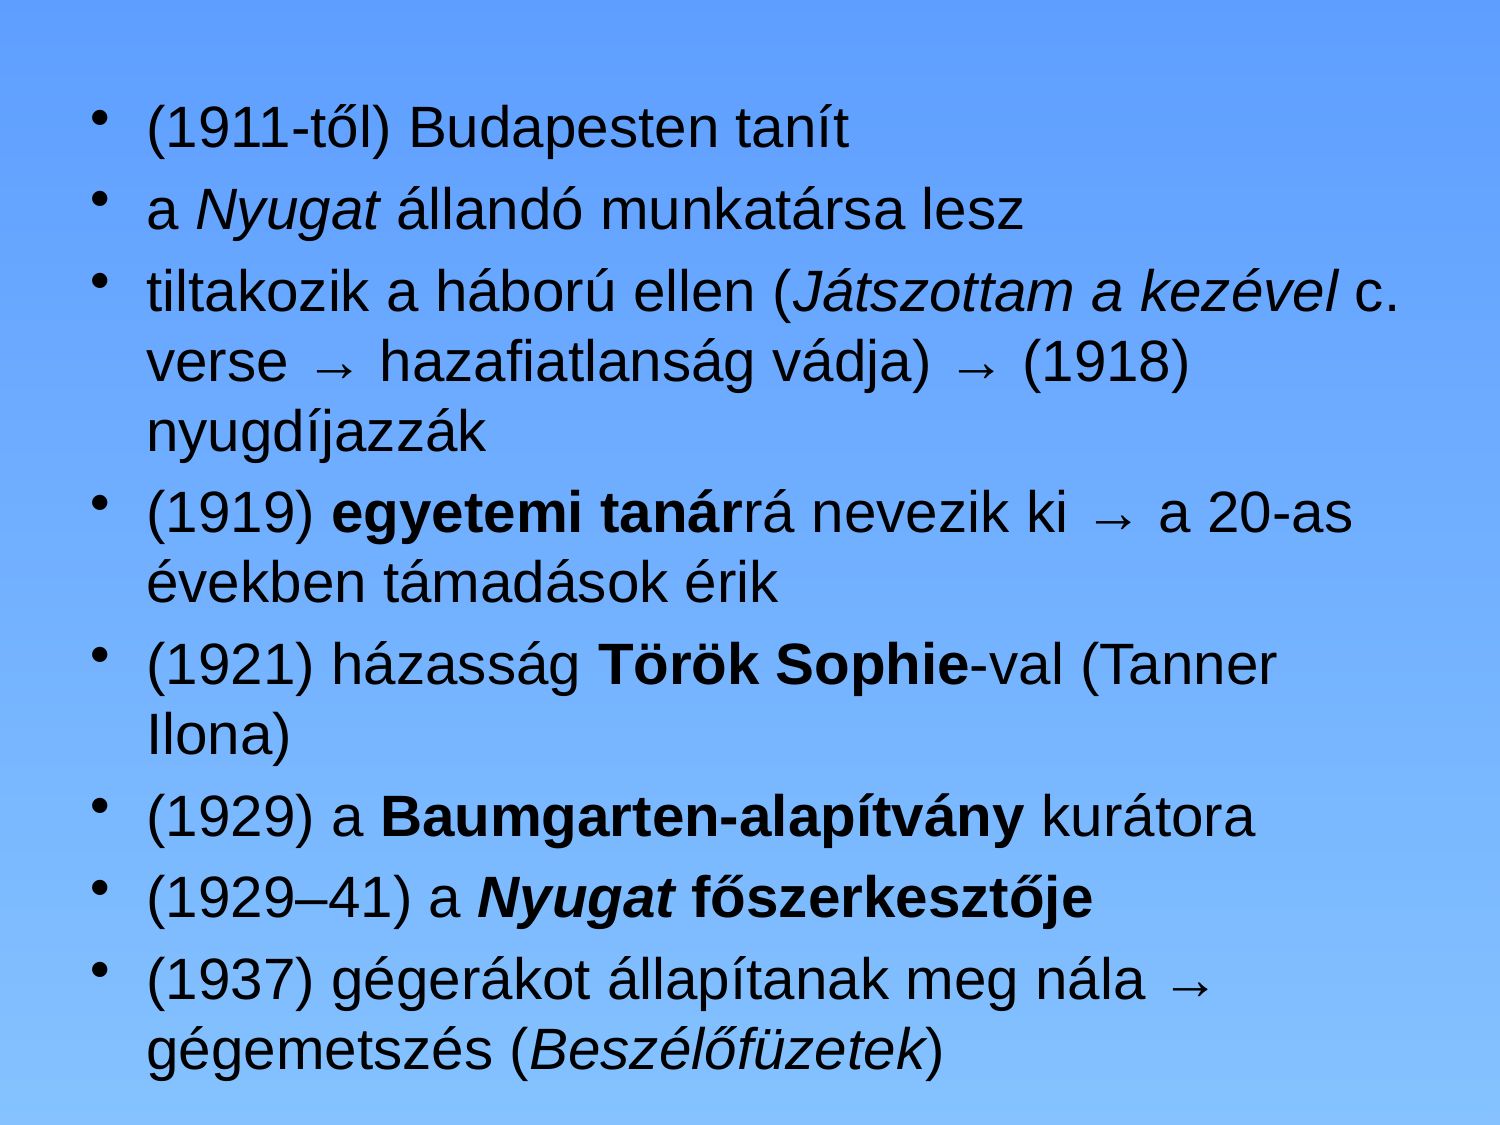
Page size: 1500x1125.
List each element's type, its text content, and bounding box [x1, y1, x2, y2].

list (1911-től) Budapesten tanít a Nyugat állandó munkatársa lesz tiltakozik a háború ellen (Játszottam a kezével c. verse → hazafiatlanság vádja) → (1918) nyugdíjazzák (1919) egyetemi tanárrá nevezik ki → a 20-as években támadások érik (1921) házasság Török Sophie-val (Tanner Ilona) (1929) a Baumgarten-alapítvány kurátora (1929–41) a Nyugat főszerkesztője (1937) gégerákot állapítanak meg nála → gégemetszés (Beszélőfüzetek) [75, 82, 1425, 1005]
